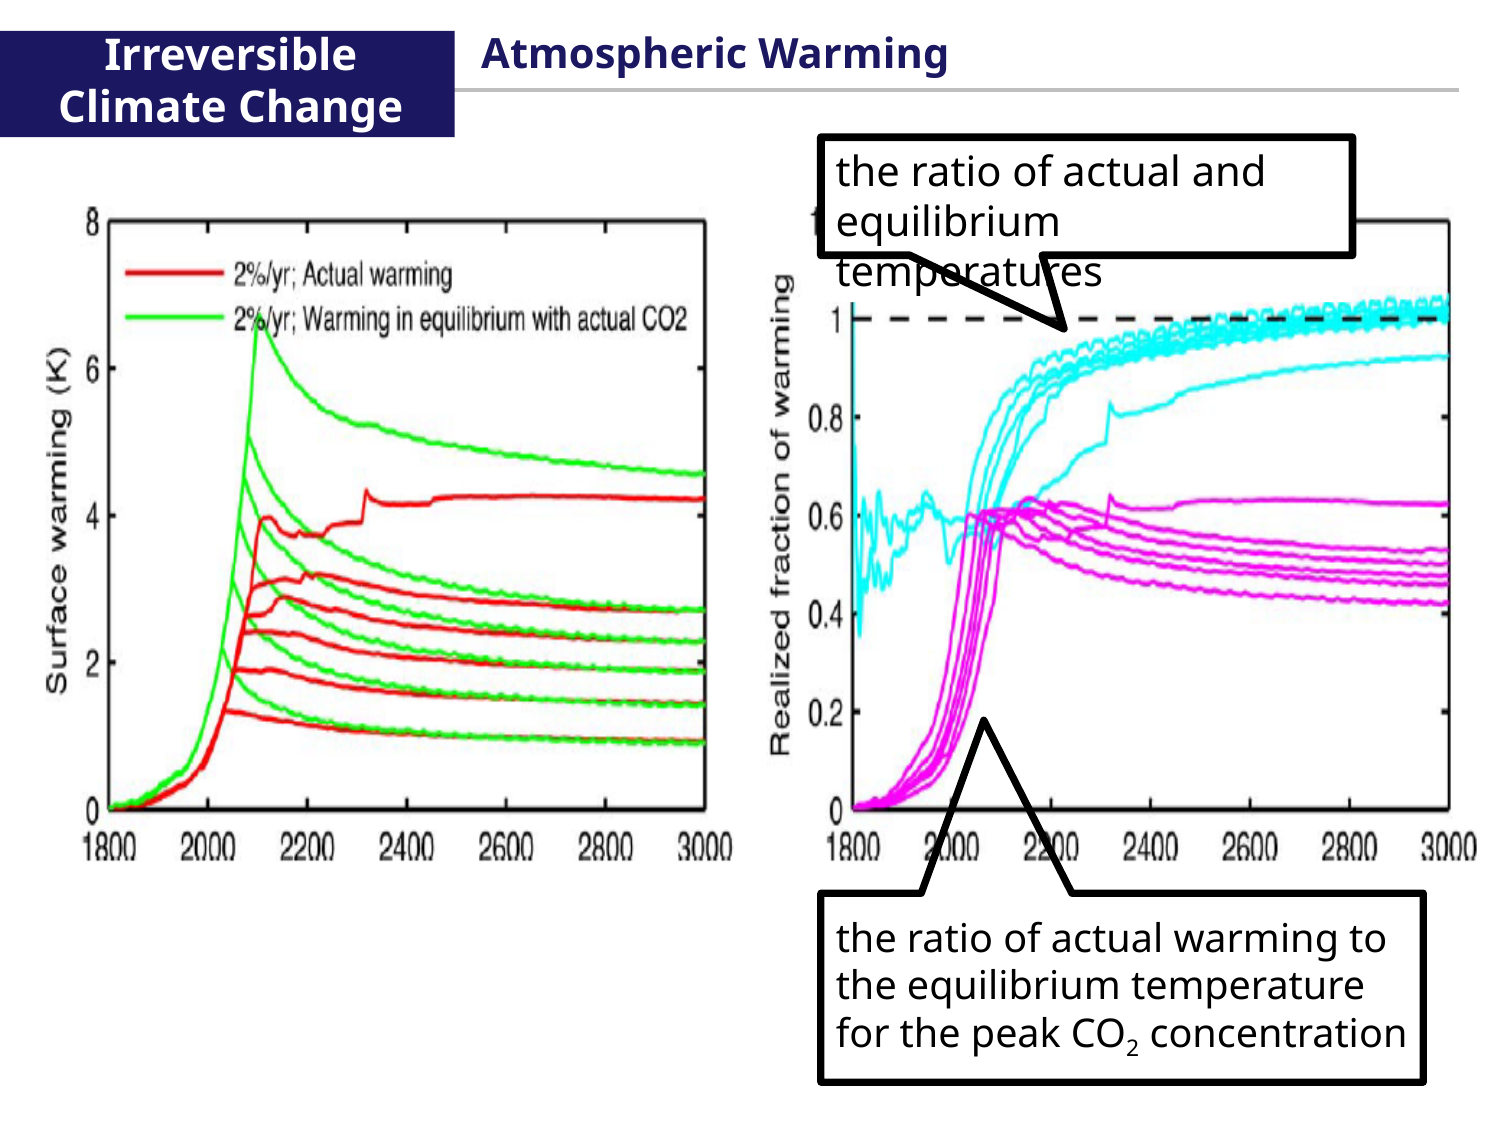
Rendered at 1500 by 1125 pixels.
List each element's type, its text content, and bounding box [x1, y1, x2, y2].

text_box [820, 136, 1353, 256]
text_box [0, 18, 455, 139]
picture [29, 172, 1500, 870]
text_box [820, 892, 1424, 1083]
text_box Atmospheric Warming [466, 19, 1388, 84]
